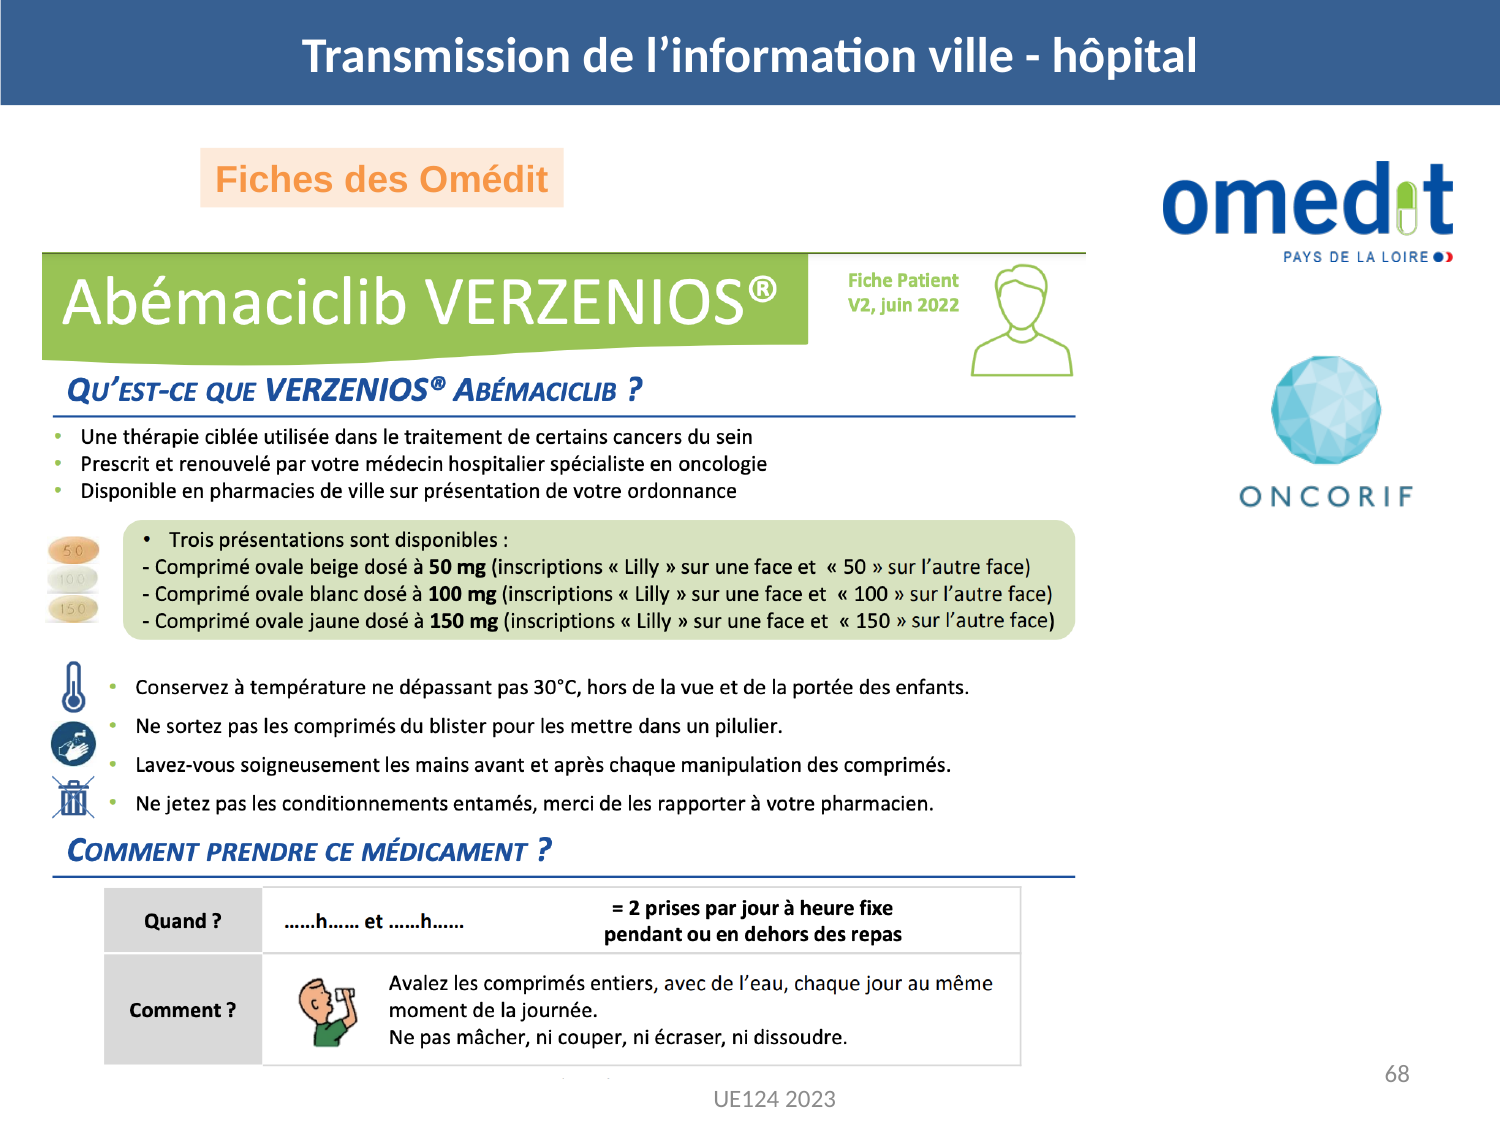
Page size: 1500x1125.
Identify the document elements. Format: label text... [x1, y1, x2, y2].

text_box Fiches des Omédit [200, 147, 564, 208]
picture [1162, 161, 1454, 262]
text_box Transmission de l’information ville - hôpital [0, 0, 1500, 106]
picture [1224, 339, 1425, 515]
picture [42, 251, 1086, 1079]
slide_number 68 [1074, 1042, 1425, 1103]
